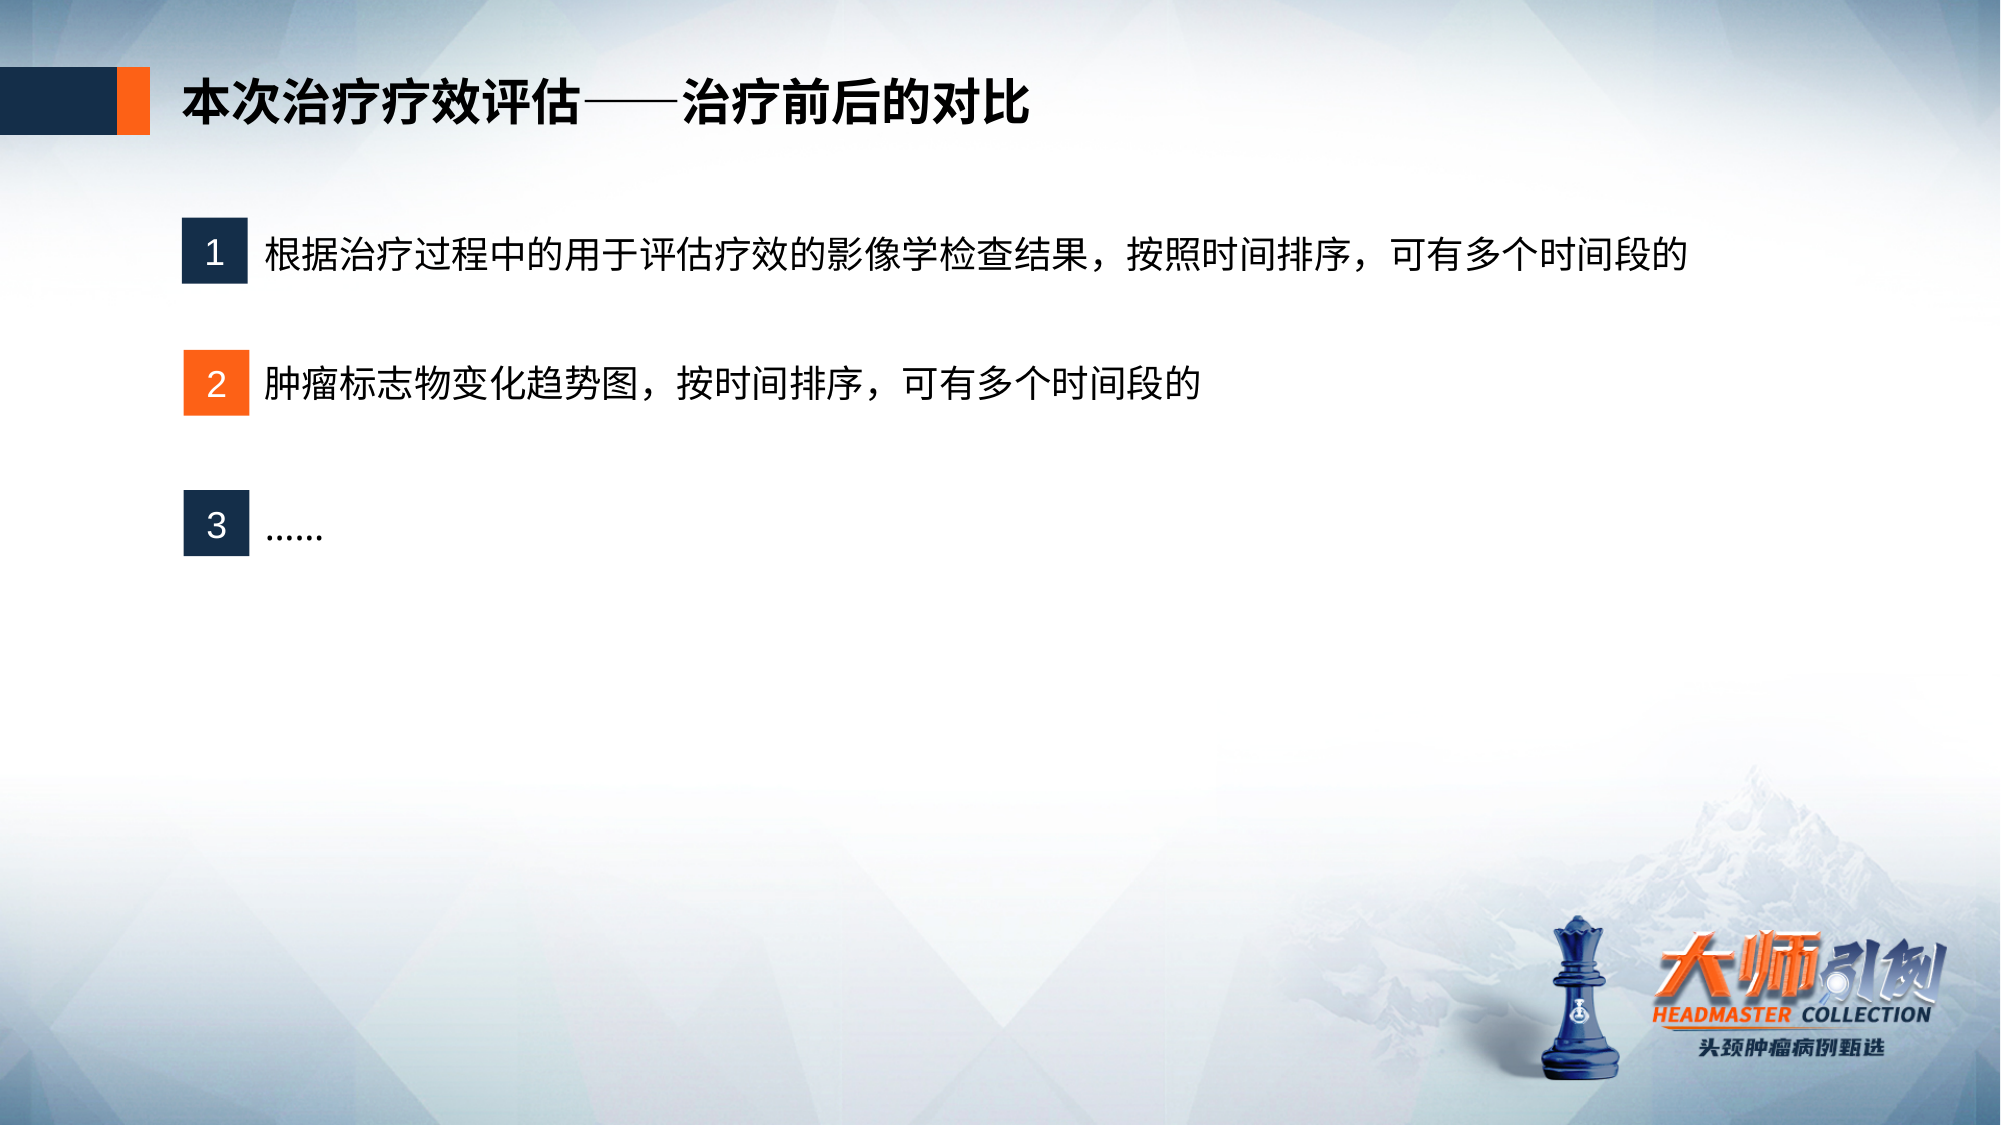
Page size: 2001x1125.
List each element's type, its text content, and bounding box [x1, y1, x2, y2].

text_box 根据治疗过程中的用于评估疗效的影像学检查结果，按照时间排序，可有多个时间段的 [249, 223, 1705, 283]
text_box 1 [181, 217, 249, 285]
picture [0, 0, 2001, 1125]
text_box 本次治疗疗效评估——治疗前后的对比 [166, 63, 1047, 138]
text_box [0, 66, 118, 136]
text_box 3 [183, 489, 250, 557]
text_box 肿瘤标志物变化趋势图，按时间排序，可有多个时间段的 [249, 352, 1217, 413]
text_box [118, 66, 152, 136]
text_box …… [250, 495, 340, 556]
text_box 2 [183, 349, 250, 417]
